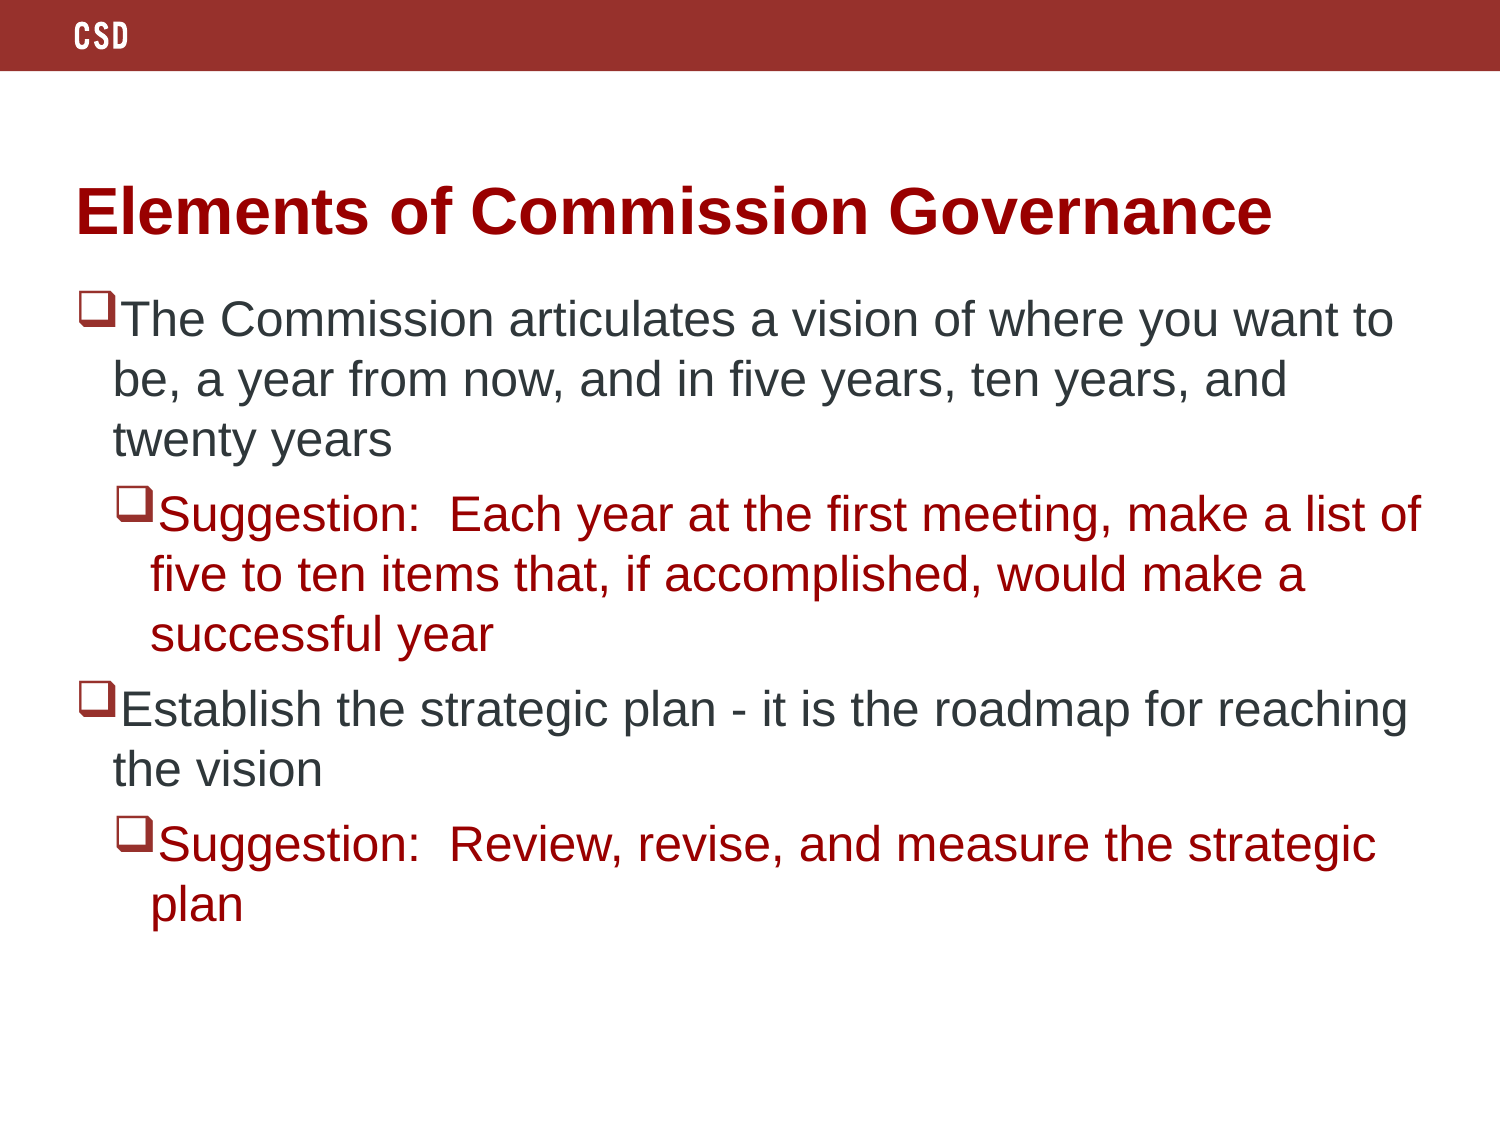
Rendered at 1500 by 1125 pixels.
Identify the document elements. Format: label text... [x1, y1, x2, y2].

title Elements of Commission Governance [75, 105, 1425, 248]
list The Commission articulates a vision of where you want to be, a year from now, and in five years, ten years, and twenty years Suggestion: Each year at the first meeting, make a list of five to ten items that, if accomplished, would make a successful year Establish the strategic plan - it is the roadmap for reaching the vision Suggestion: Review, revise, and measure the strategic plan [75, 286, 1425, 1006]
